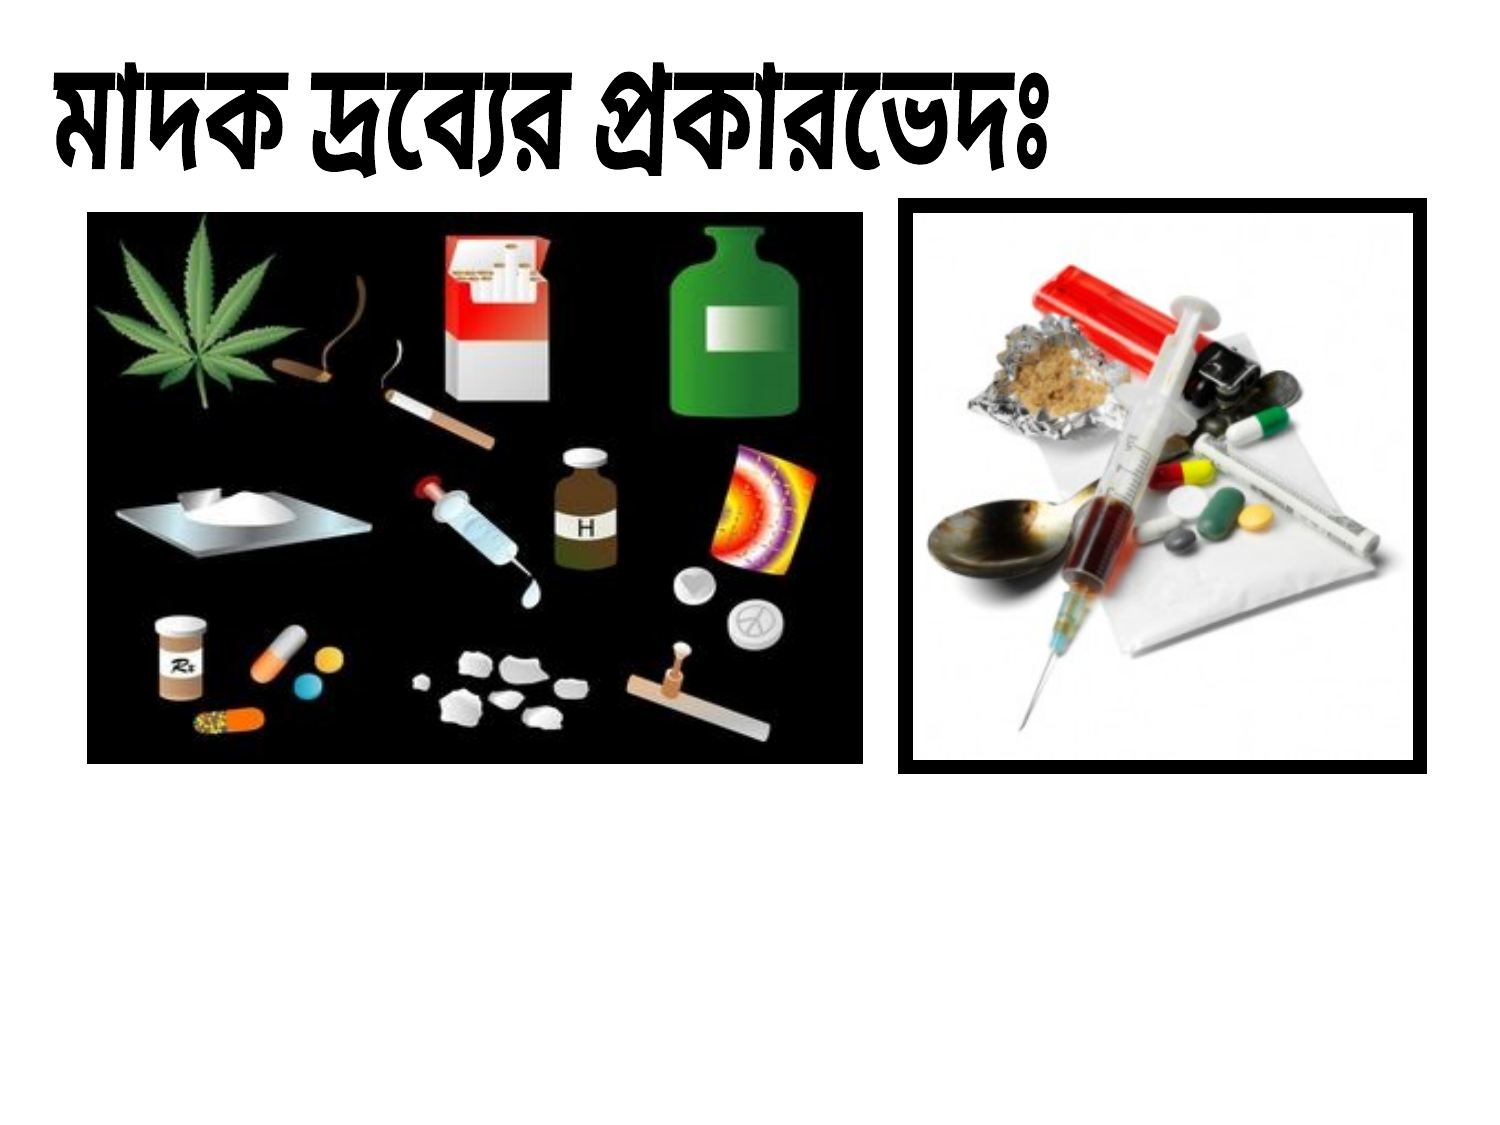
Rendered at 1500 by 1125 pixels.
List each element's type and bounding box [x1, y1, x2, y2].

picture [87, 212, 863, 764]
picture [912, 212, 1413, 761]
